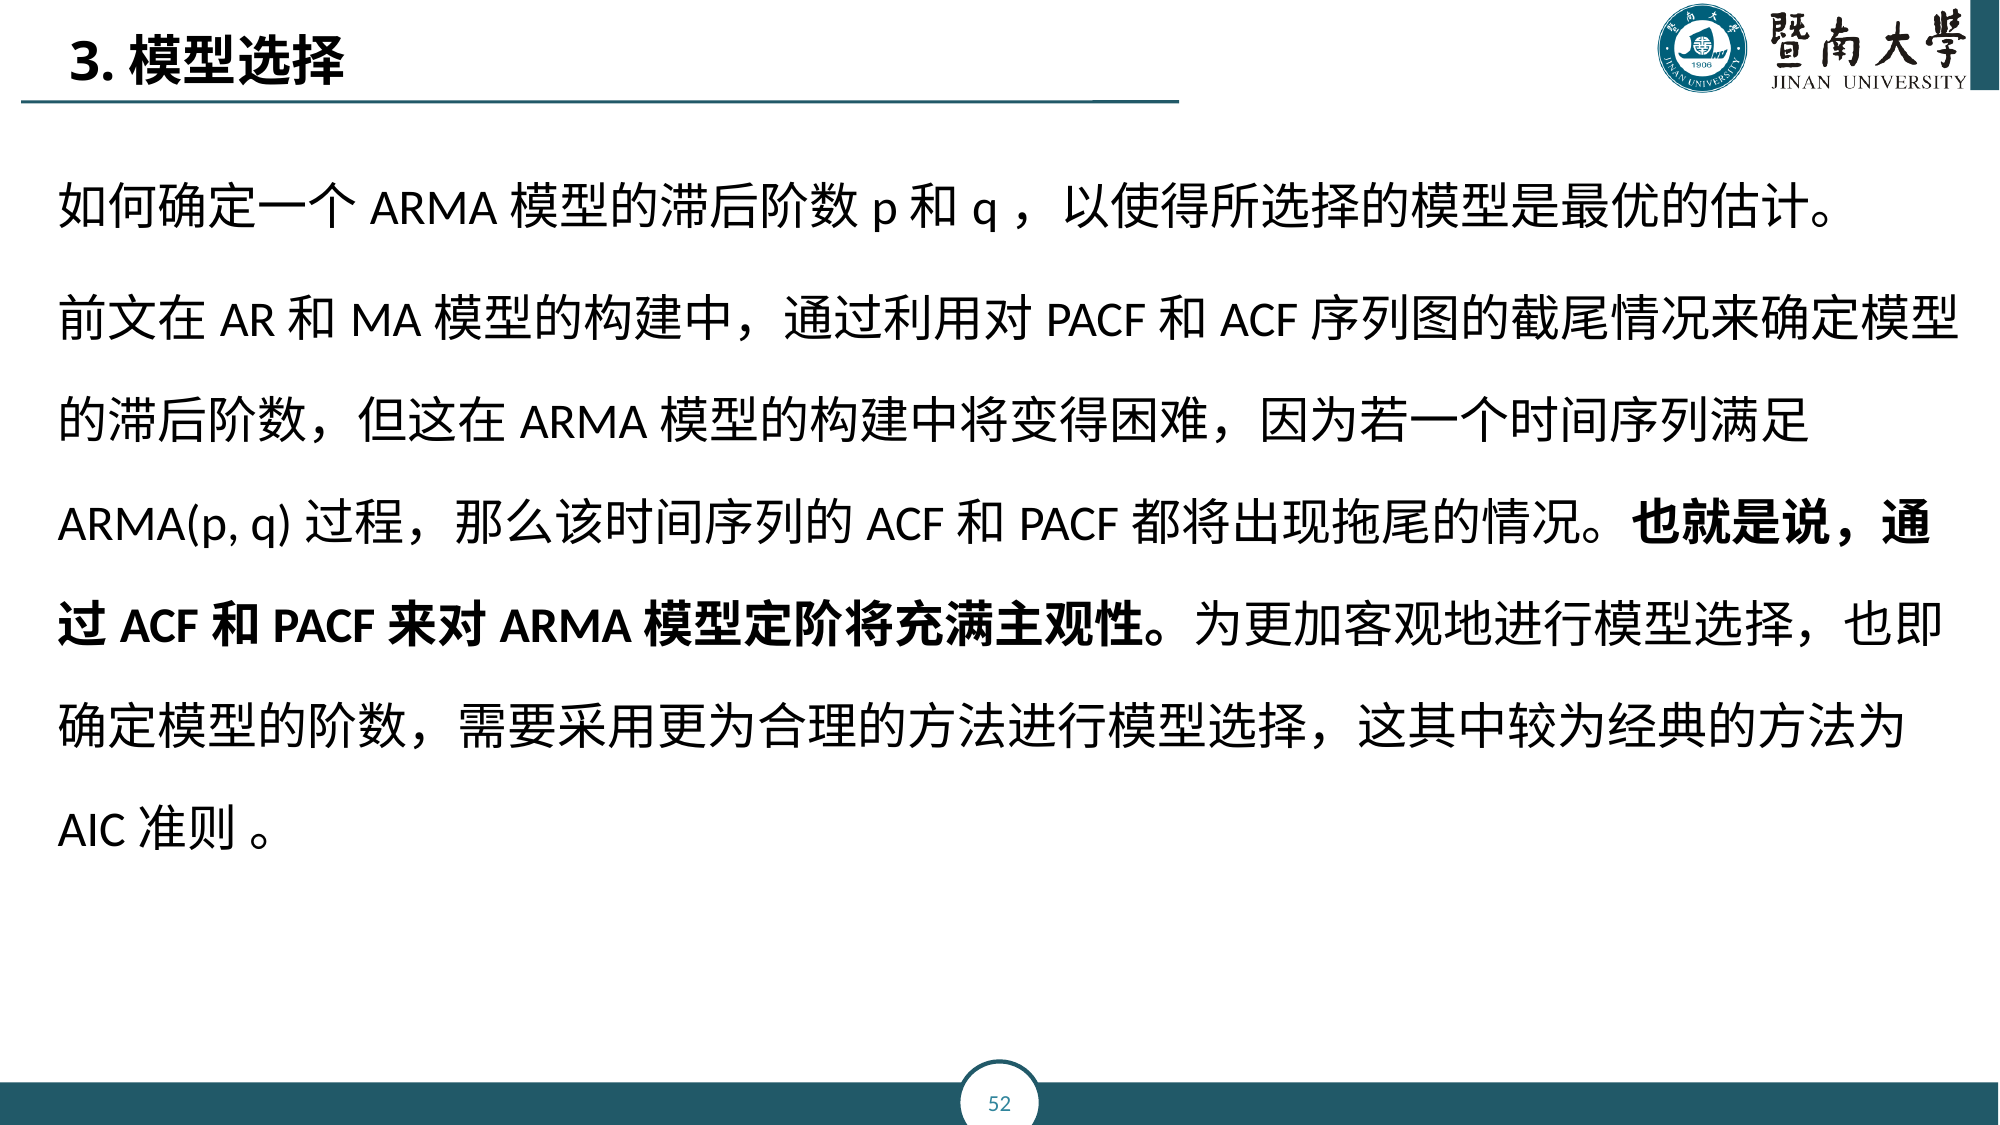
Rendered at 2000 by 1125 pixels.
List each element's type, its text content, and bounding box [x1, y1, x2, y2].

picture [1675, 21, 1730, 76]
picture [1657, 13, 1967, 93]
text_box 如何确定一个ARMA模型的滞后阶数p和q，以使得所选择的模型是最优的估计。 前文在AR和MA模型的构建中，通过利用对PACF和ACF序列图的截尾情况来确定模型的滞后阶数，但这在ARMA模型的构建中将变得困难，因为若一个时间序列满足ARMA(p, q)过程，那么该时间序列的ACF和PACF都将出现拖尾的情况。也就是说，通过ACF和PACF来对ARMA模型定阶将充满主观性。为更加客观地进行模型选择，也即确定模型的阶数，需要采用更为合理的方法进行模型选择，这其中较为经典的方法为AIC准则 。 [42, 125, 1980, 1047]
picture [1657, 3, 1967, 12]
text_box 3.模型选择 [54, 19, 953, 99]
